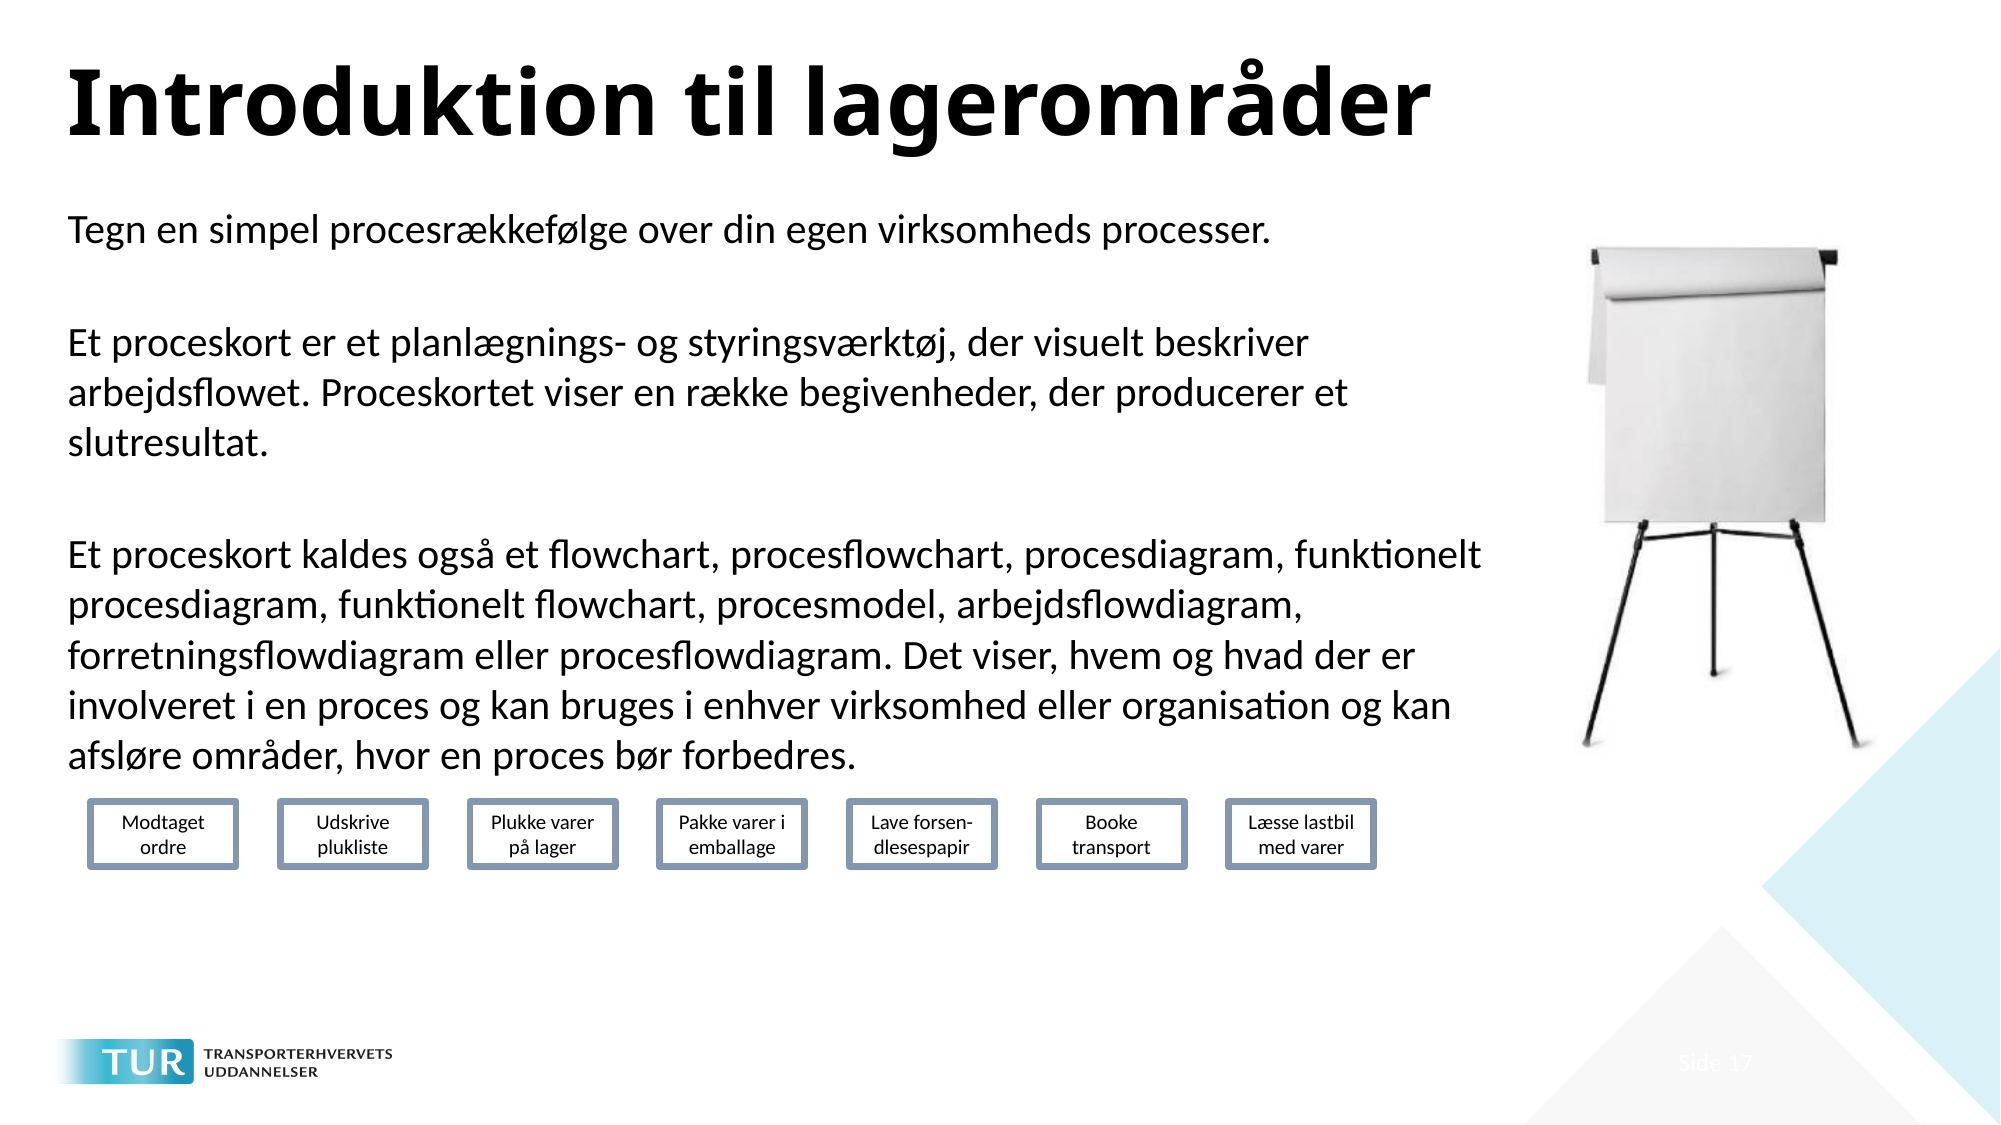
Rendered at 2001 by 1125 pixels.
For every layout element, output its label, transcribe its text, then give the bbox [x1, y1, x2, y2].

text_box Booke transport [1038, 801, 1185, 867]
list Tegn en simpel procesrækkefølge over din egen virksomheds processer. Et proceskort er et planlægnings- og styringsværktøj, der visuelt beskriver arbejdsflowet. Proceskortet viser en række begivenheder, der producerer et slutresultat. Et proceskort kaldes også et flowchart, procesflowchart, procesdiagram, funktionelt procesdiagram, funktionelt flowchart, procesmodel, arbejdsflowdiagram, forretningsflowdiagram eller procesflowdiagram. Det viser, hvem og hvad der er involveret i en proces og kan bruges i enhver virksomhed eller organisation og kan afsløre områder, hvor en proces bør forbedres. [52, 194, 1530, 949]
text_box Lave forsen-dlesespapir [849, 801, 995, 867]
text_box Udskrive plukliste [280, 801, 426, 867]
text_box Plukke varer på lager [469, 801, 616, 867]
text_box Modtaget ordre [90, 801, 236, 867]
text_box Pakke varer i emballage [659, 801, 805, 867]
title Introduktion til lagerområder [52, 21, 1948, 190]
text_box Læsse lastbil med varer [1228, 801, 1374, 867]
picture [0, 0, 2000, 1125]
